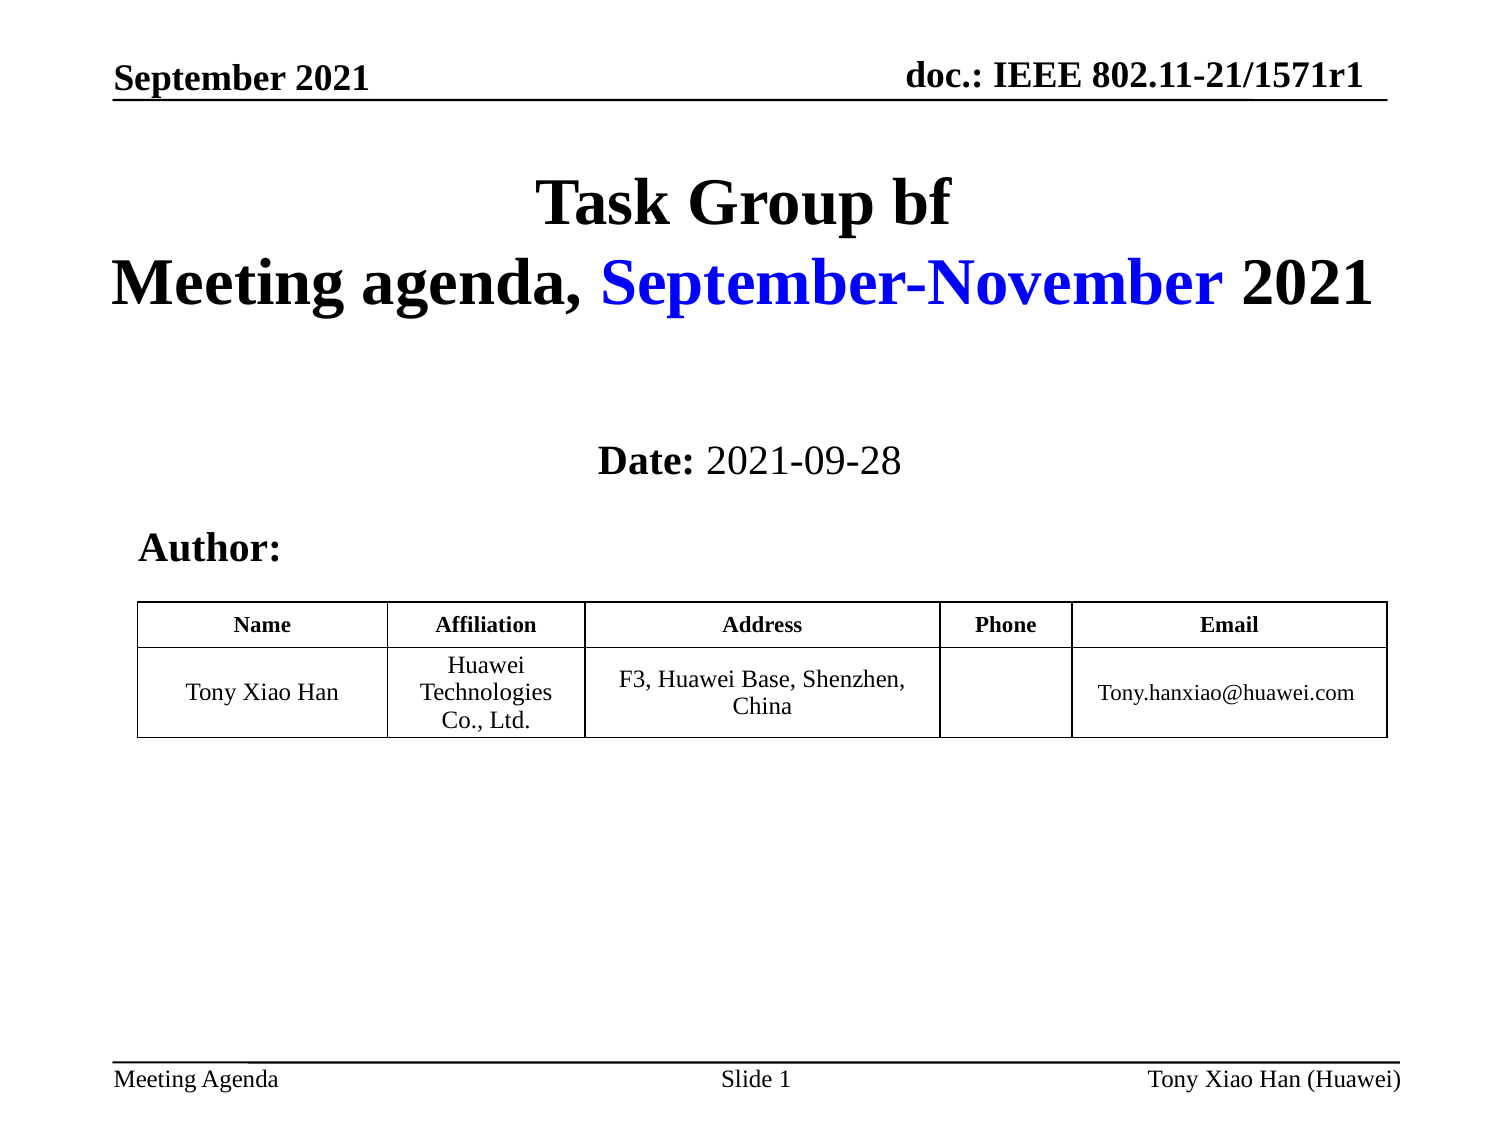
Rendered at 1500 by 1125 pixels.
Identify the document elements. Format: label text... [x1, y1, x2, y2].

table_cell Tony.hanxiao@huawei.com [1073, 648, 1386, 737]
table_header Email [1073, 603, 1386, 647]
table_cell [941, 648, 1071, 737]
table_cell F3, Huawei Base, Shenzhen, China [586, 648, 939, 737]
title Task Group bf Meeting agenda, September-November 2021 [62, 149, 1425, 325]
footer Tony Xiao Han (Huawei) [987, 1061, 1402, 1093]
table_header Phone [941, 603, 1071, 647]
table_header Affiliation [388, 603, 584, 647]
table_cell Tony Xiao Han [138, 648, 387, 737]
table_header Name [138, 603, 387, 647]
list Date: 2021-09-28 [112, 425, 1388, 488]
table_header Address [586, 603, 939, 647]
slide_number Slide 1 [712, 1061, 800, 1093]
text_box Author: [112, 512, 350, 575]
table_cell Huawei Technologies Co., Ltd. [388, 648, 584, 737]
